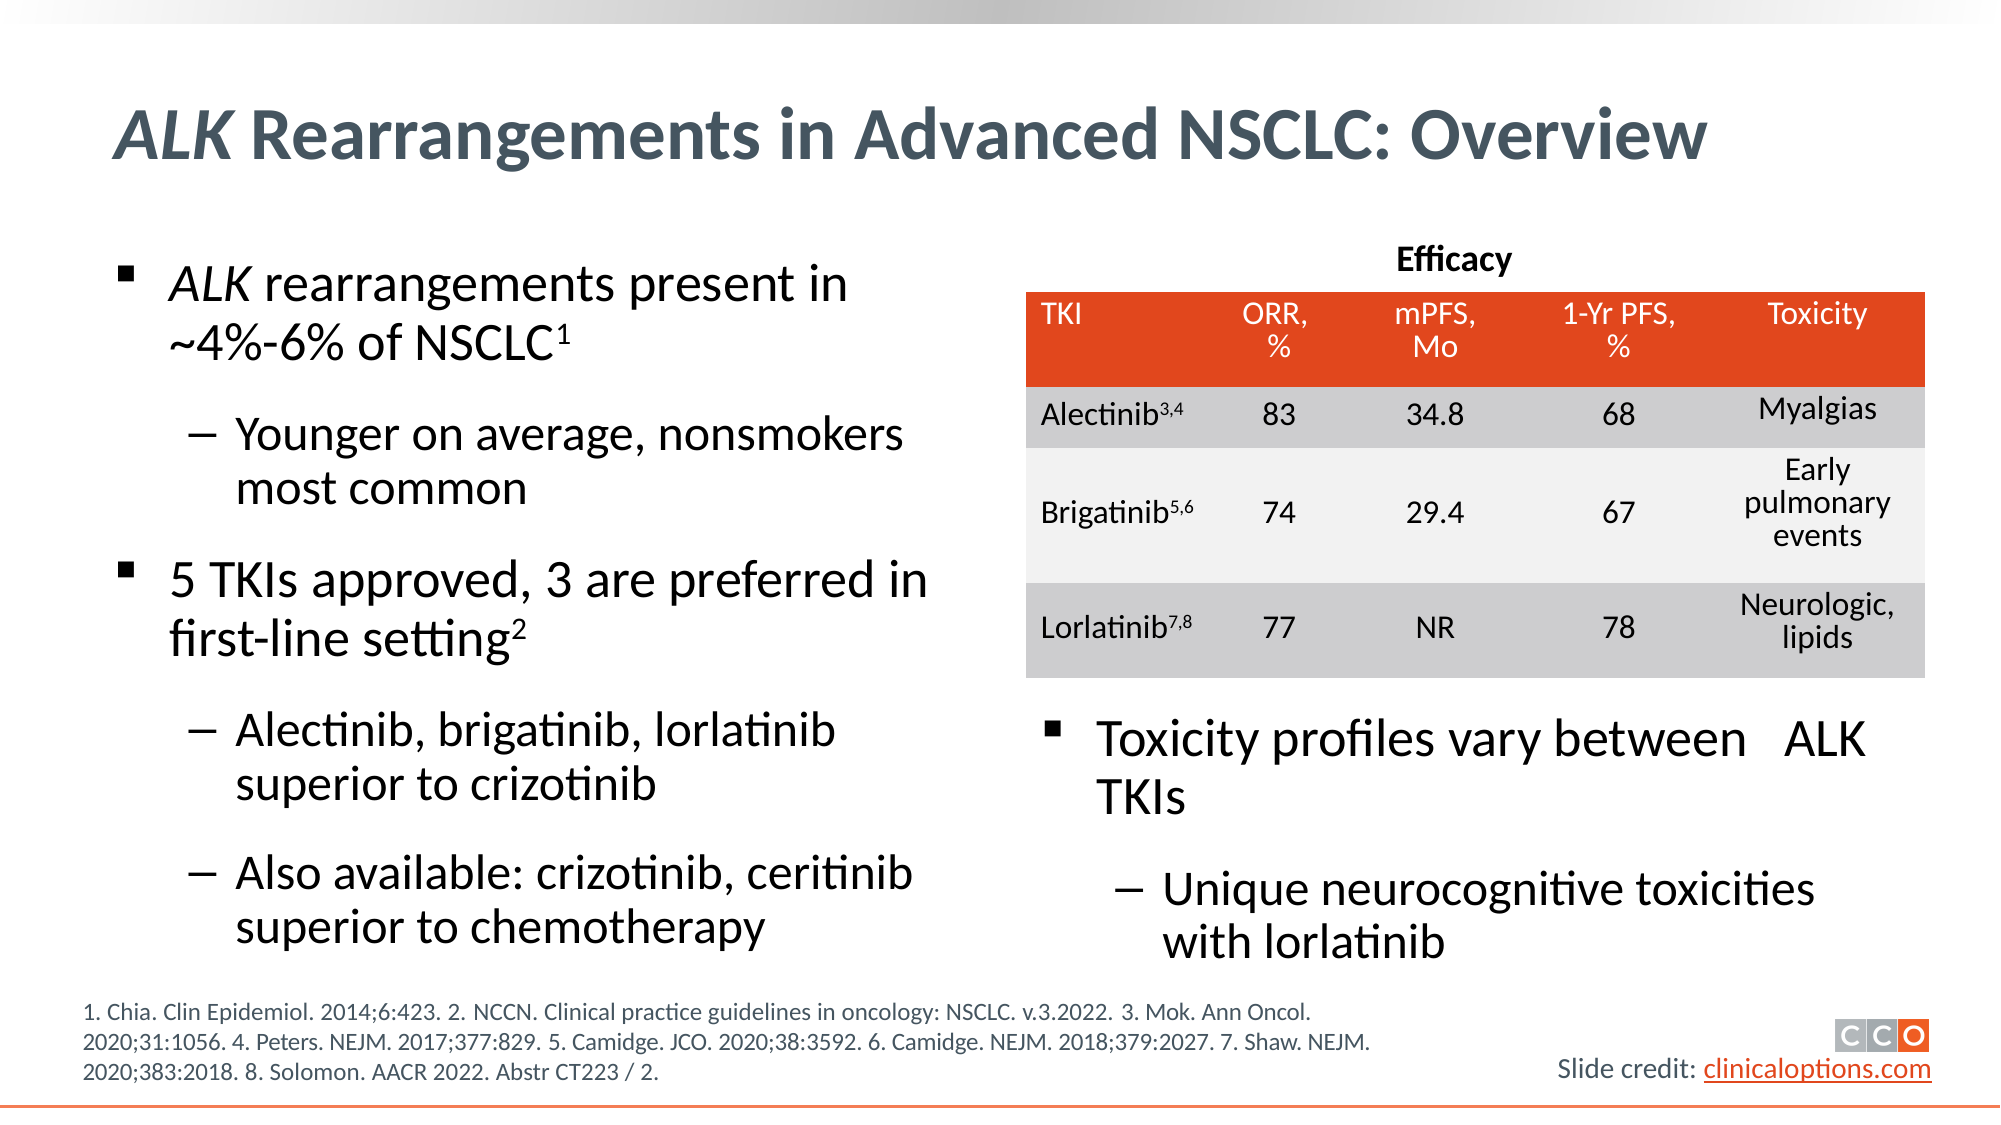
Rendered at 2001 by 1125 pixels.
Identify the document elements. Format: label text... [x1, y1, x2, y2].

table_cell 78 [1527, 583, 1711, 678]
table_cell Lorlatinib7,8 [1026, 583, 1215, 678]
table_cell Brigatinib5,6 [1026, 448, 1215, 583]
text_box ALK rearrangements present in ~4%-6% of NSCLC1 Younger on average, nonsmokers most common 5 TKIs approved, 3 are preferred in first-line setting2 Alectinib, brigatinib, lorlatinib superior to crizotinib Also available: crizotinib, ceritinib superior to chemotherapy [98, 247, 970, 988]
table_cell Alectinib3,4 [1026, 387, 1215, 448]
text_box Efficacy [1025, 226, 1884, 286]
picture [1835, 1019, 1929, 1052]
table_cell 83 [1215, 387, 1344, 448]
table_header TKI [1026, 292, 1215, 387]
table_cell Myalgias [1711, 387, 1925, 448]
table_header Toxicity [1711, 292, 1925, 387]
table_cell 67 [1527, 448, 1711, 583]
table_cell NR [1344, 583, 1527, 678]
table_cell 34.8 [1344, 387, 1527, 448]
text_box Toxicity profiles vary between ALK TKIs Unique neurocognitive toxicities with lorlatinib [1025, 702, 1884, 975]
table_cell 74 [1215, 448, 1344, 583]
table_cell Neurologic, lipids [1711, 583, 1925, 678]
table_header 1-Yr PFS, % [1527, 292, 1711, 387]
table_cell 29.4 [1344, 448, 1527, 583]
title ALK Rearrangements in Advanced NSCLC: Overview [100, 39, 1928, 220]
table_cell 68 [1527, 387, 1711, 448]
table_cell 77 [1215, 583, 1344, 678]
table_header mPFS, Mo [1344, 292, 1527, 387]
table_cell Early pulmonary events [1711, 448, 1925, 583]
table_header ORR, % [1215, 292, 1344, 387]
text_box 1. Chia. Clin Epidemiol. 2014;6:423. 2. NCCN. Clinical practice guidelines in oncology: NSCLC. v.3.2022. 3. Mok. Ann Oncol. 2020;31:1056. 4. Peters. NEJM. 2017;377:829. 5. Camidge. JCO. 2020;38:3592. 6. Camidge. NEJM. 2018;379:2027. 7. Shaw. NEJM. 2020;383:2018. 8. Solomon. AACR 2022. Abstr CT223 / 2. [67, 988, 1437, 1093]
